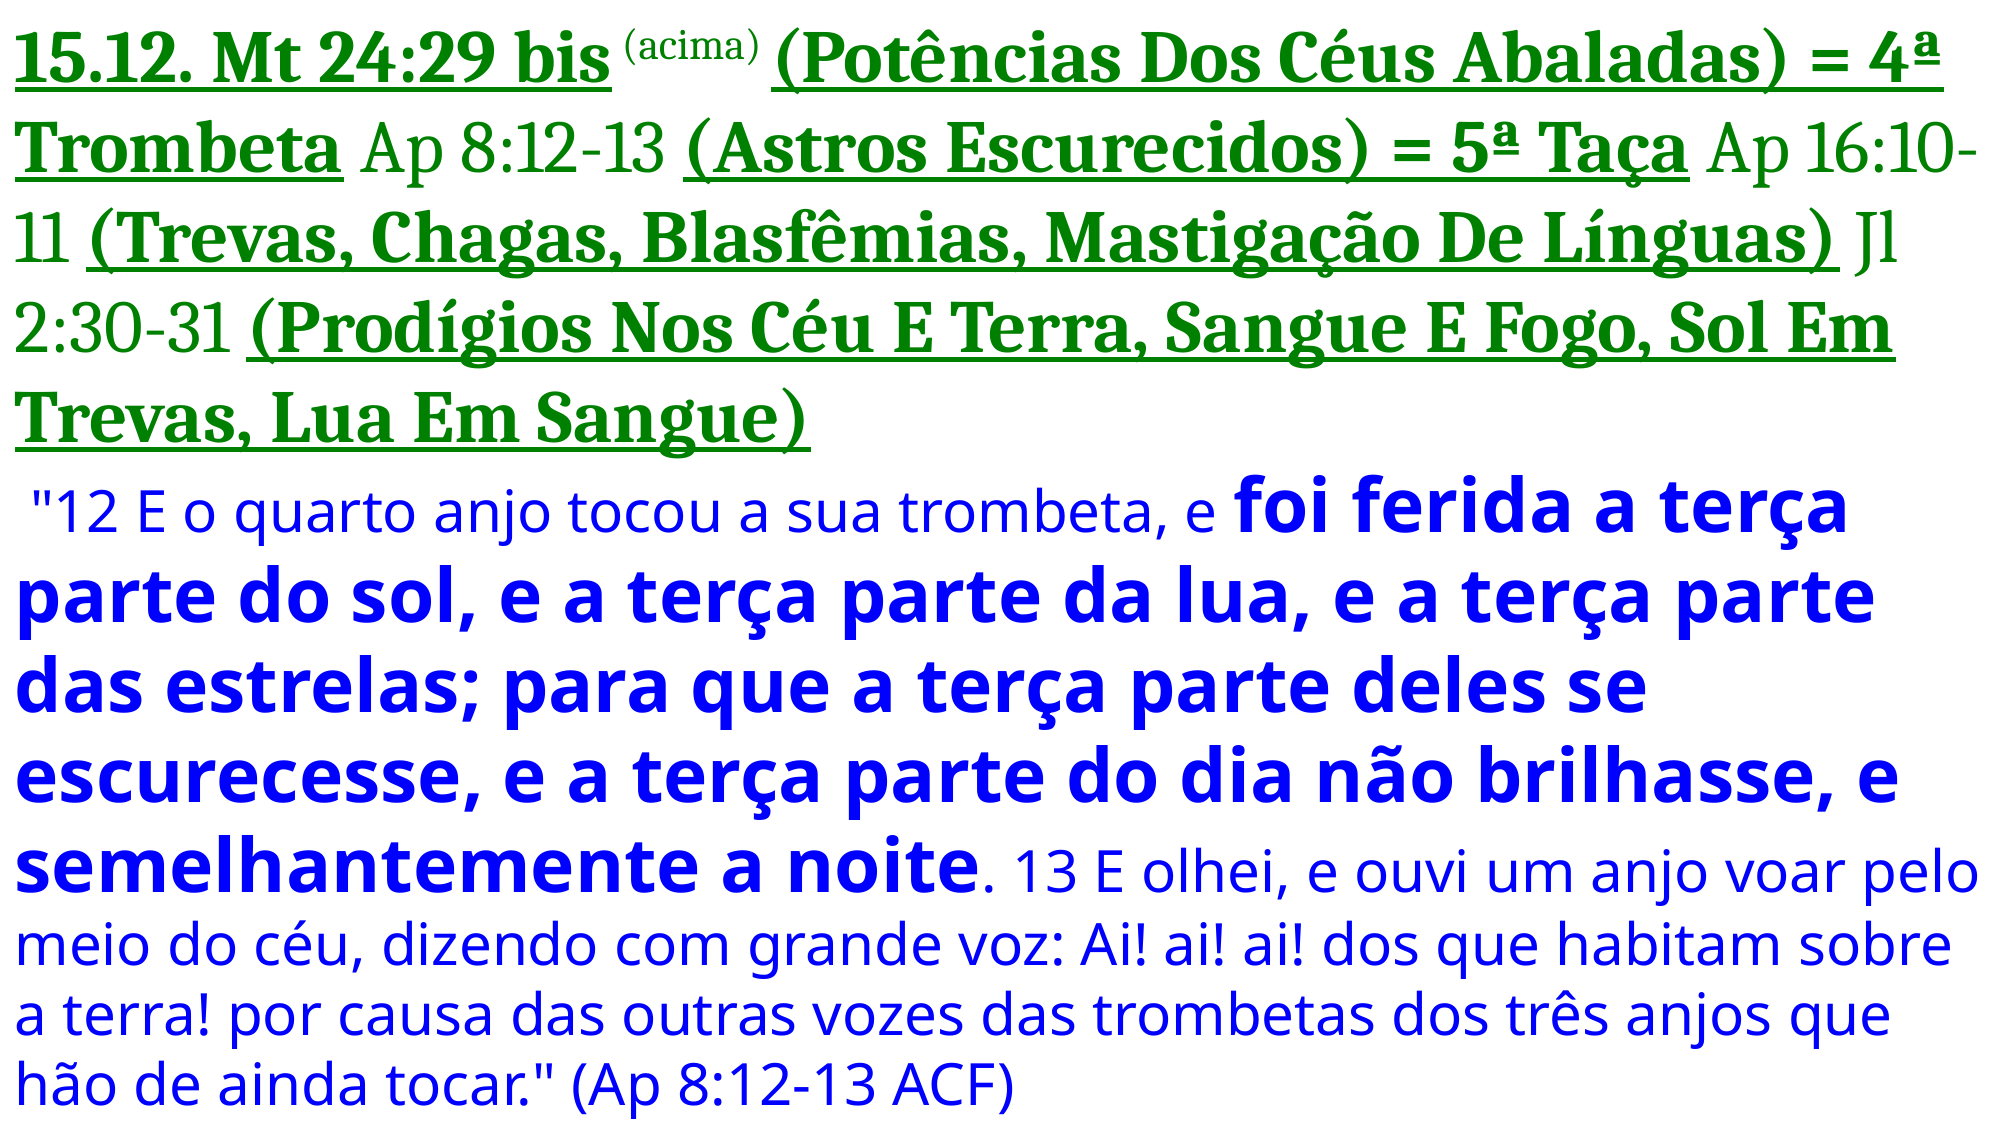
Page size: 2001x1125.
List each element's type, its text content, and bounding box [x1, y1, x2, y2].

text_box 15.12. Mt 24:29 bis (acima) (Potências Dos Céus Abaladas) = 4ª Trombeta Ap 8:12-13 (Astros Escurecidos) = 5ª Taça Ap 16:10-11 (Trevas, Chagas, Blasfêmias, Mastigação De Línguas) Jl 2:30-31 (Prodígios Nos Céu E Terra, Sangue E Fogo, Sol Em Trevas, Lua Em Sangue) "12 E o quarto anjo tocou a sua trombeta, e foi ferida a terça parte do sol, e a terça parte da lua, e a terça parte das estrelas; para que a terça parte deles se escurecesse, e a terça parte do dia não brilhasse, e semelhantemente a noite. 13 E olhei, e ouvi um anjo voar pelo meio do céu, dizendo com grande voz: Ai! ai! ai! dos que habitam sobre a terra! por causa das outras vozes das trombetas dos três anjos que hão de ainda tocar." (Ap 8:12-13 ACF) [0, 0, 2000, 1125]
